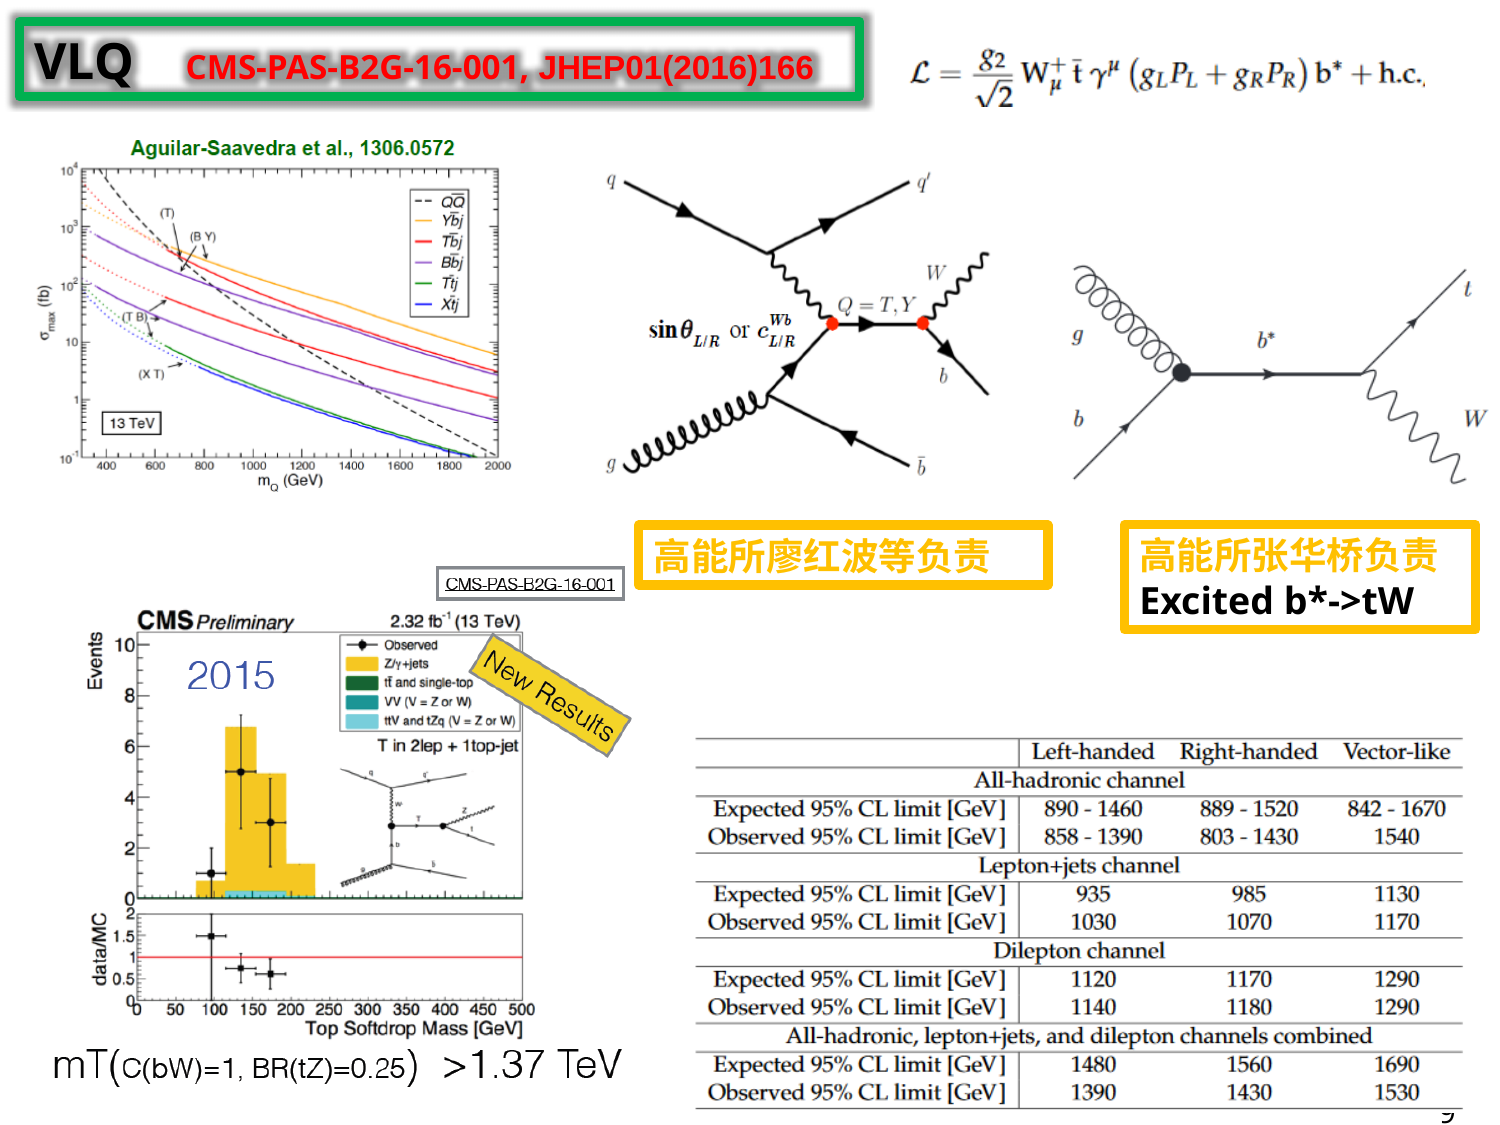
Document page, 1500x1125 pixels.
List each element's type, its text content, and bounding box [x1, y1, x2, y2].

text_box 高能所廖红波等负责 [638, 525, 1048, 585]
picture [695, 733, 1473, 1113]
picture [595, 157, 998, 496]
text_box 高能所张华桥负责 Excited b*->tW [1124, 524, 1476, 630]
picture [900, 42, 1425, 107]
picture [1051, 253, 1500, 492]
picture [19, 139, 523, 496]
picture [42, 560, 632, 1088]
text_box VLQ CMS-PAS-B2G-16-001, JHEP01(2016)166 [19, 21, 860, 97]
